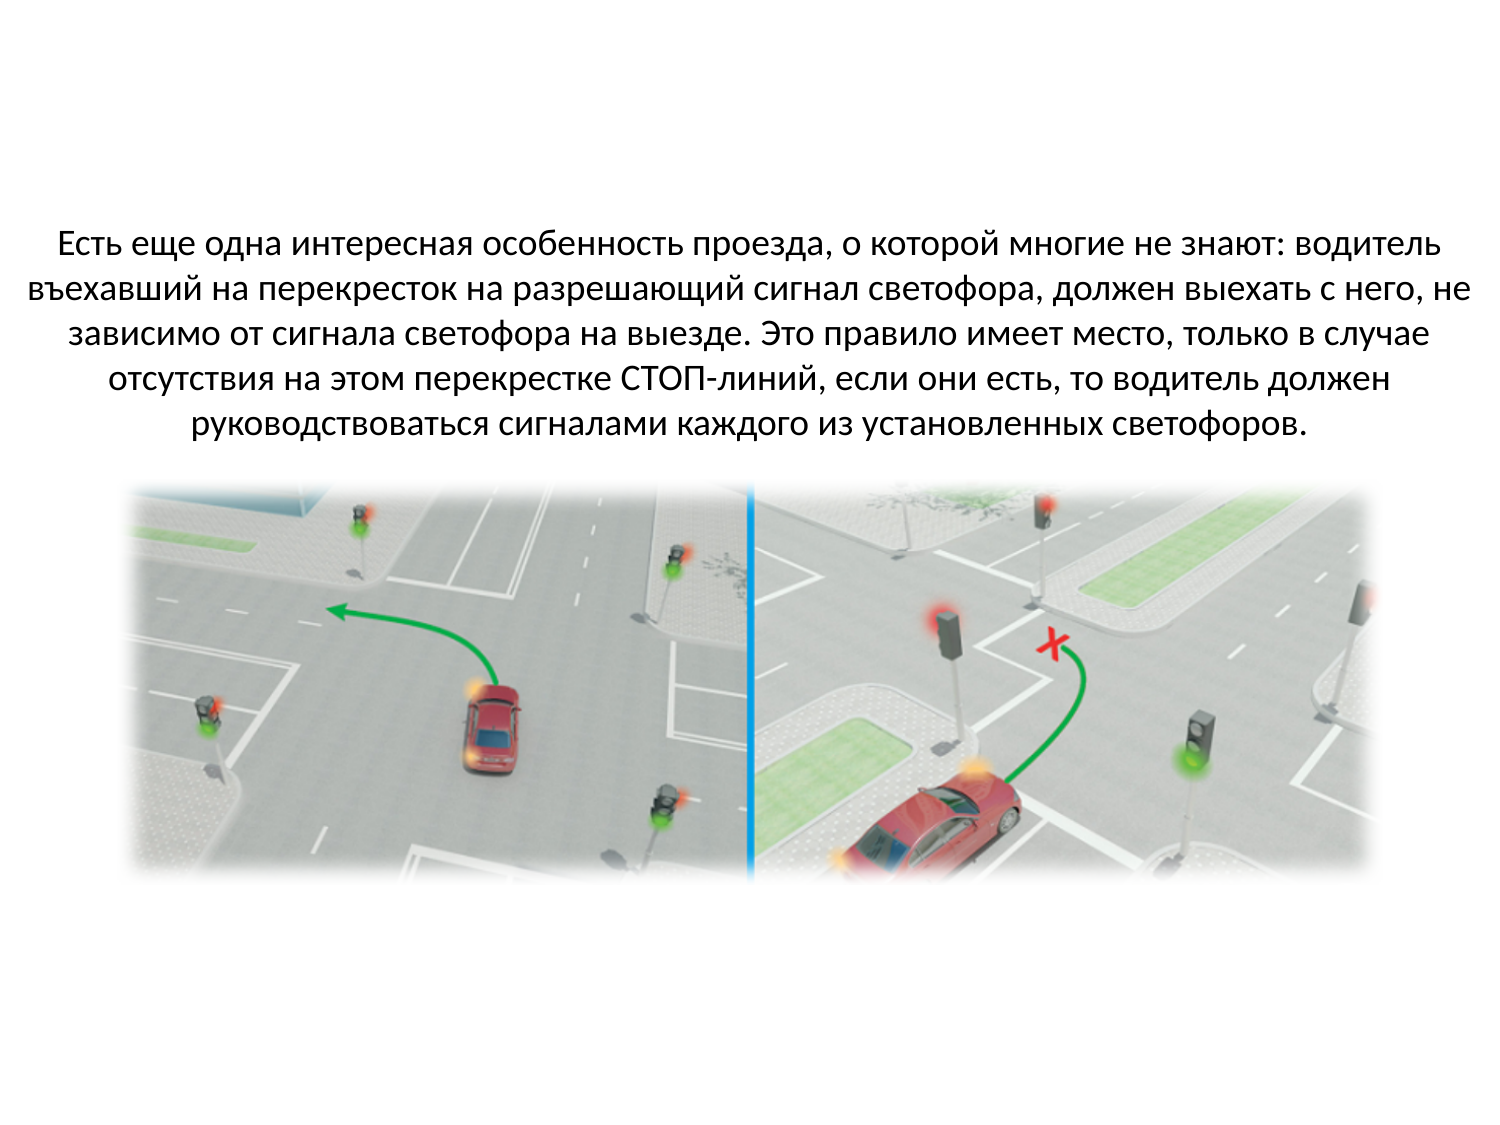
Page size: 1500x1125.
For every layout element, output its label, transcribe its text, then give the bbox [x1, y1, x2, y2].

picture [116, 479, 1383, 885]
text_box Есть еще одна интересная особенность проезда, о которой многие не знают: водитель въехавший на перекресток на разрешающий сигнал светофора, должен выехать с него, не зависимо от сигнала светофора на выезде. Это правило имеет место, только в случае отсутствия на этом перекрестке СТОП-линий, если они есть, то водитель должен руководствоваться сигналами каждого из установленных светофоров. [0, 30, 1500, 451]
